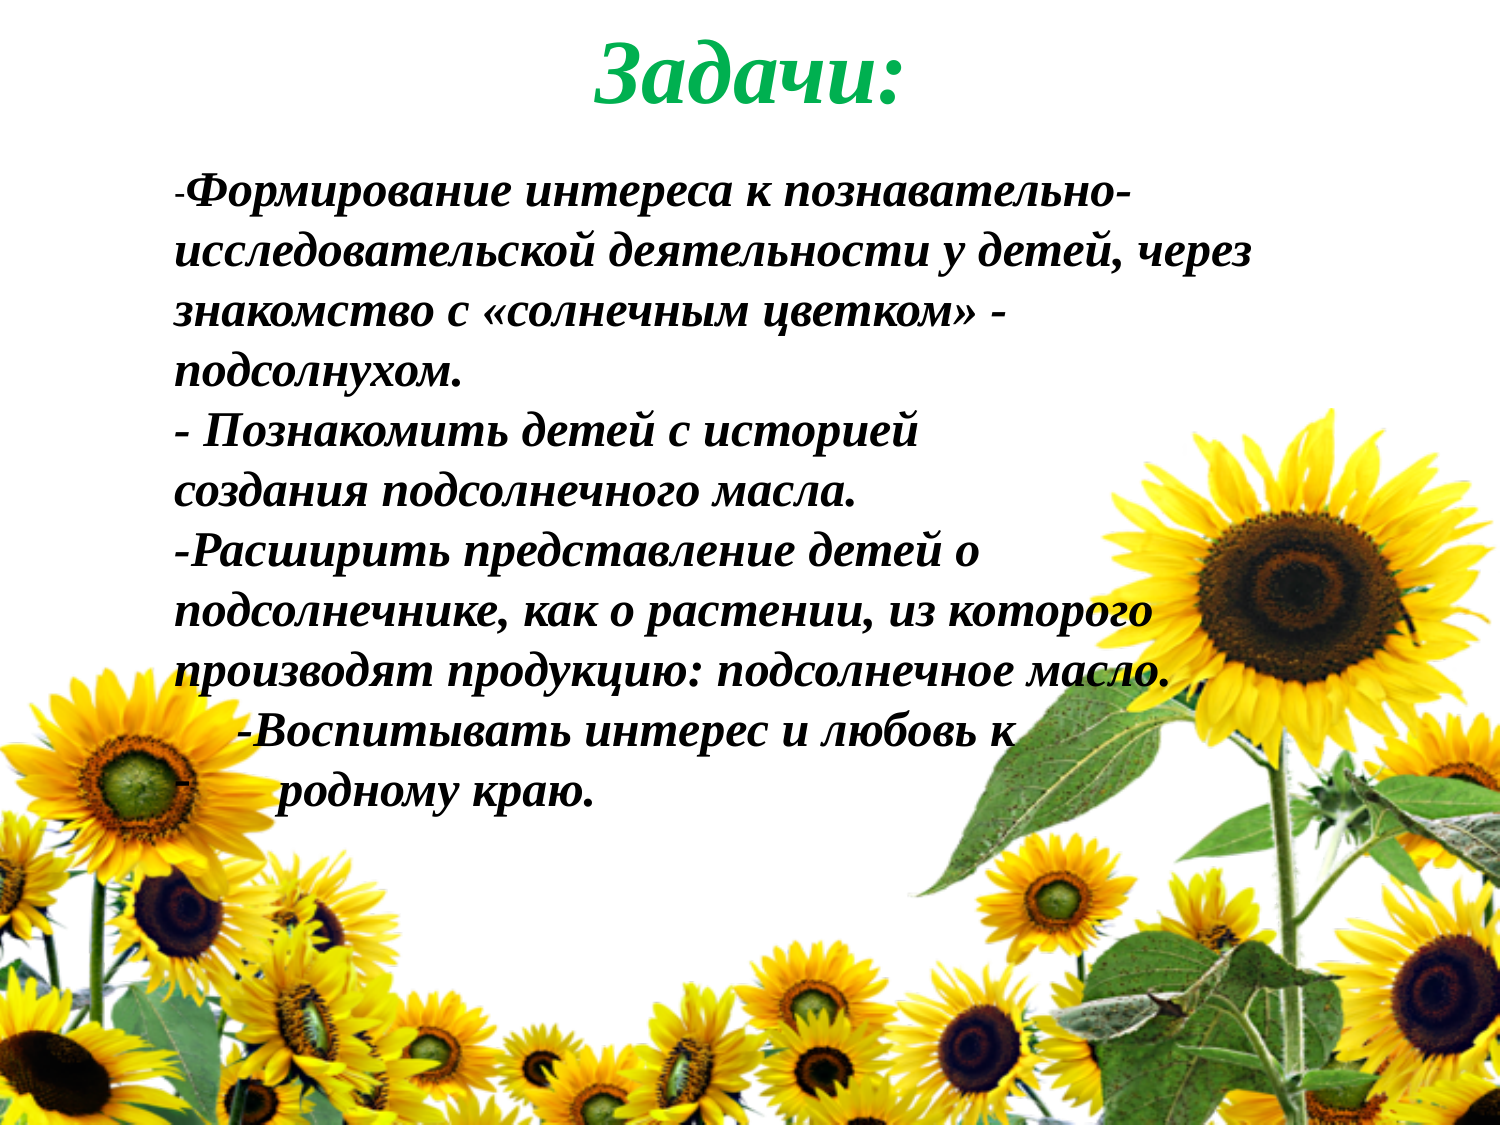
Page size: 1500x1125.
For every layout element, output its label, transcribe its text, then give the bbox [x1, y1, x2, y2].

text_box -Формирование интереса к познавательно- исследовательской деятельности у детей, через знакомство с «солнечным цветком» -подсолнухом. - Познакомить детей с историей создания подсолнечного масла. -Расширить представление детей о подсолнечнике, как о растении, из которого производят продукцию: подсолнечное масло. -Воспитывать интерес и любовь к родному краю. [159, 148, 1306, 408]
picture [0, 408, 1500, 1125]
title Задачи: [76, 0, 1427, 149]
